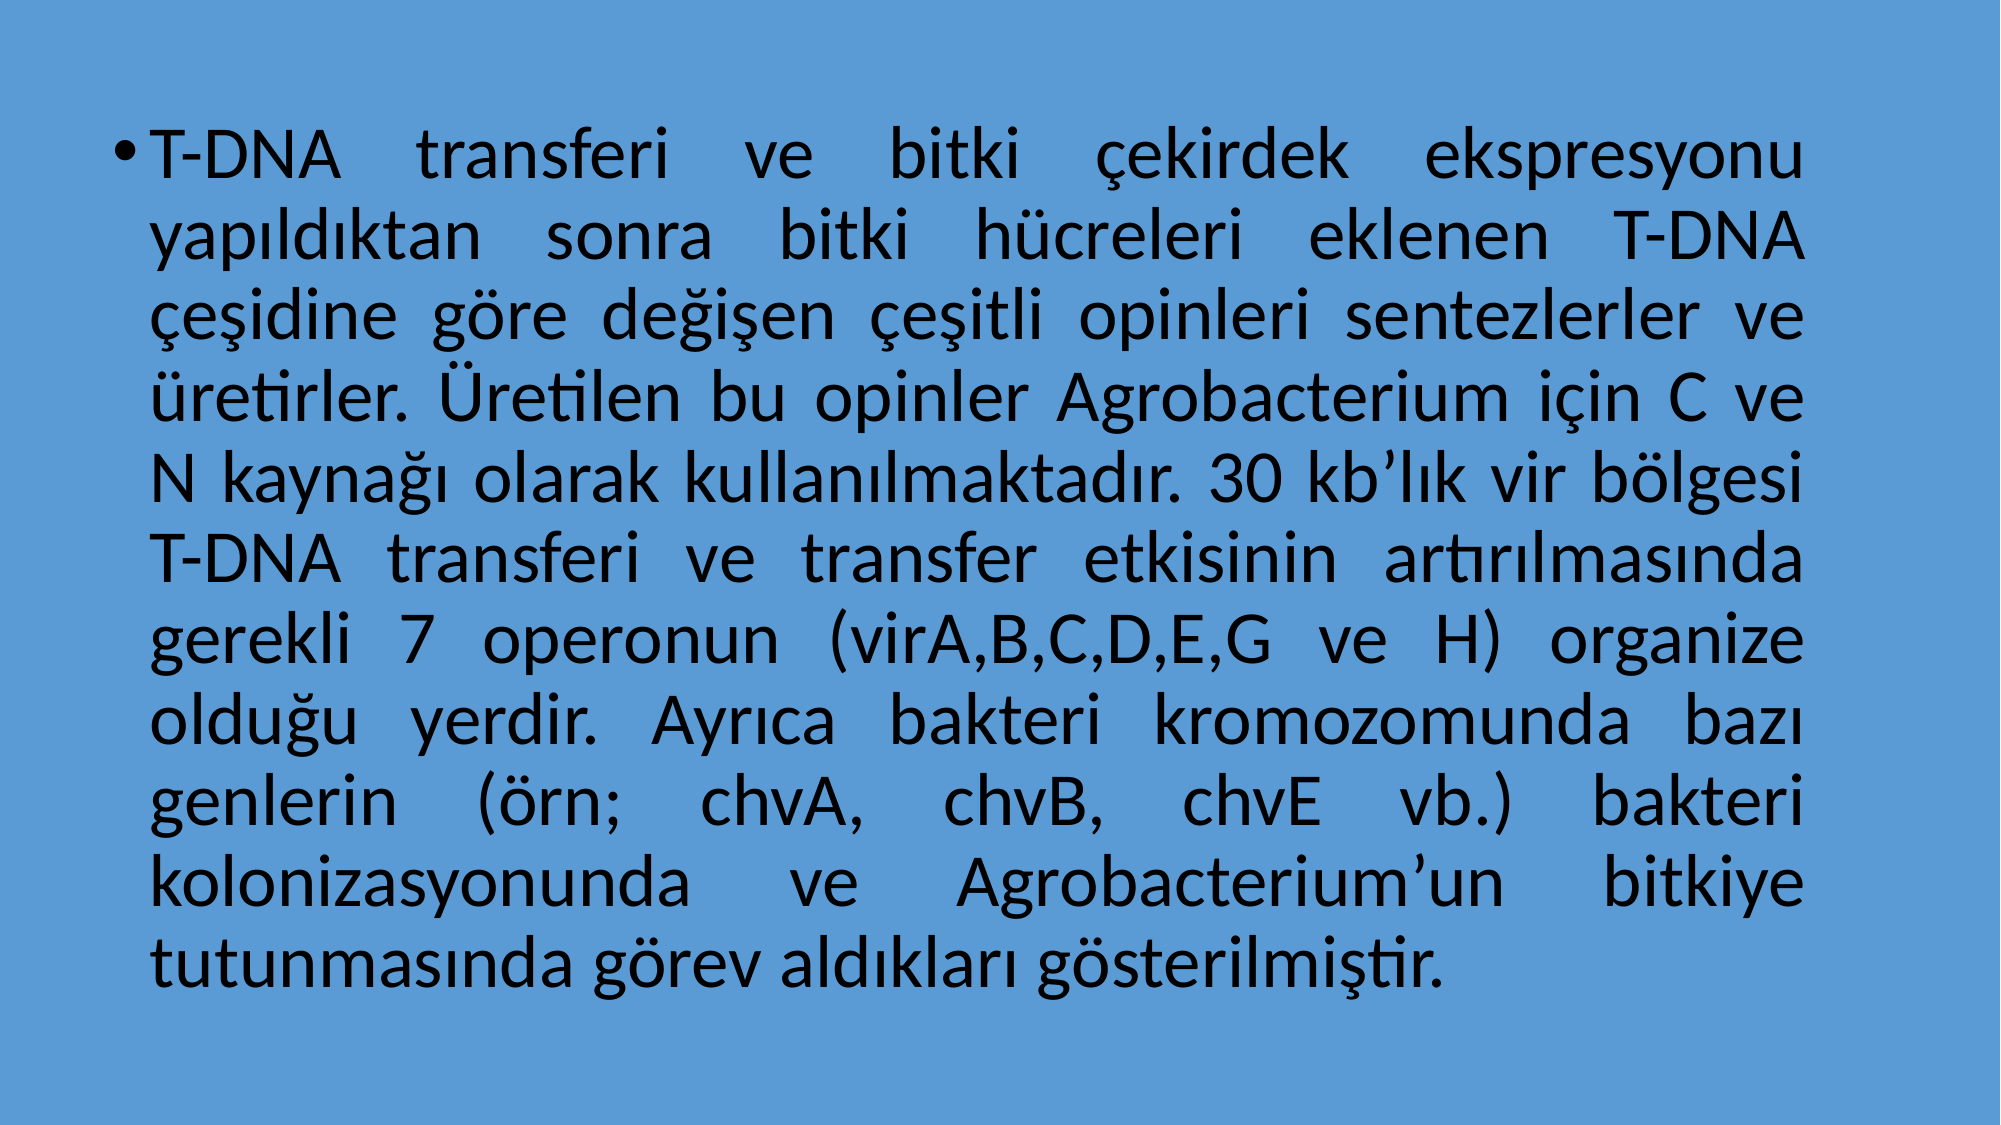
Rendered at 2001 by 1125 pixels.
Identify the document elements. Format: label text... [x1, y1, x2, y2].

list T-DNA transferi ve bitki çekirdek ekspresyonu yapıldıktan sonra bitki hücreleri eklenen T-DNA çeşidine göre değişen çeşitli opinleri sentezlerler ve üretirler. Üretilen bu opinler Agrobacterium için C ve N kaynağı olarak kullanılmaktadır. 30 kb’lık vir bölgesi T-DNA transferi ve transfer etkisinin artırılmasında gerekli 7 operonun (virA,B,C,D,E,G ve H) organize olduğu yerdir. Ayrıca bakteri kromozomunda bazı genlerin (örn; chvA, chvB, chvE vb.) bakteri kolonizasyonunda ve Agrobacterium’un bitkiye tutunmasında görev aldıkları gösterilmiştir. [97, 105, 1823, 820]
